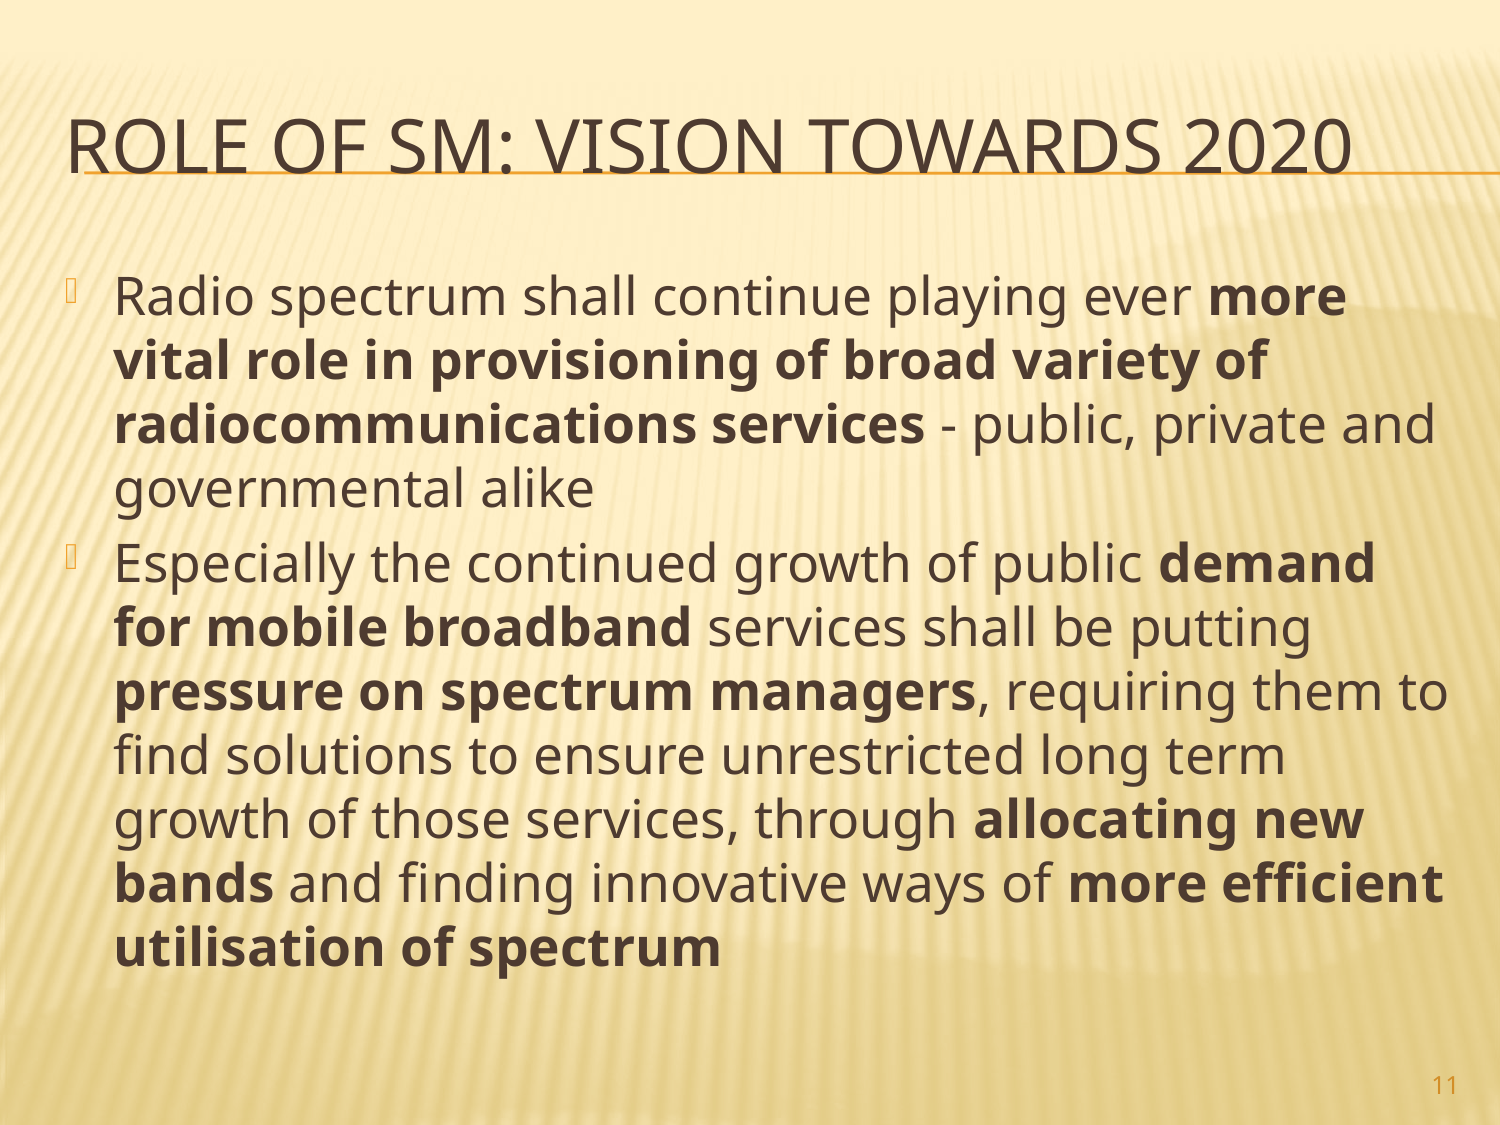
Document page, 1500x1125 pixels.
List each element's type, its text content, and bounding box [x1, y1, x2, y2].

slide_number 11 [1350, 1061, 1475, 1103]
list Radio spectrum shall continue playing ever more vital role in provisioning of broad variety of radiocommunications services - public, private and governmental alike Especially the continued growth of public demand for mobile broadband services shall be putting pressure on spectrum managers, requiring them to find solutions to ensure unrestricted long term growth of those services, through allocating new bands and finding innovative ways of more efficient utilisation of spectrum [50, 254, 1475, 998]
title Role of SM: Vision towards 2020 [50, 75, 1475, 213]
